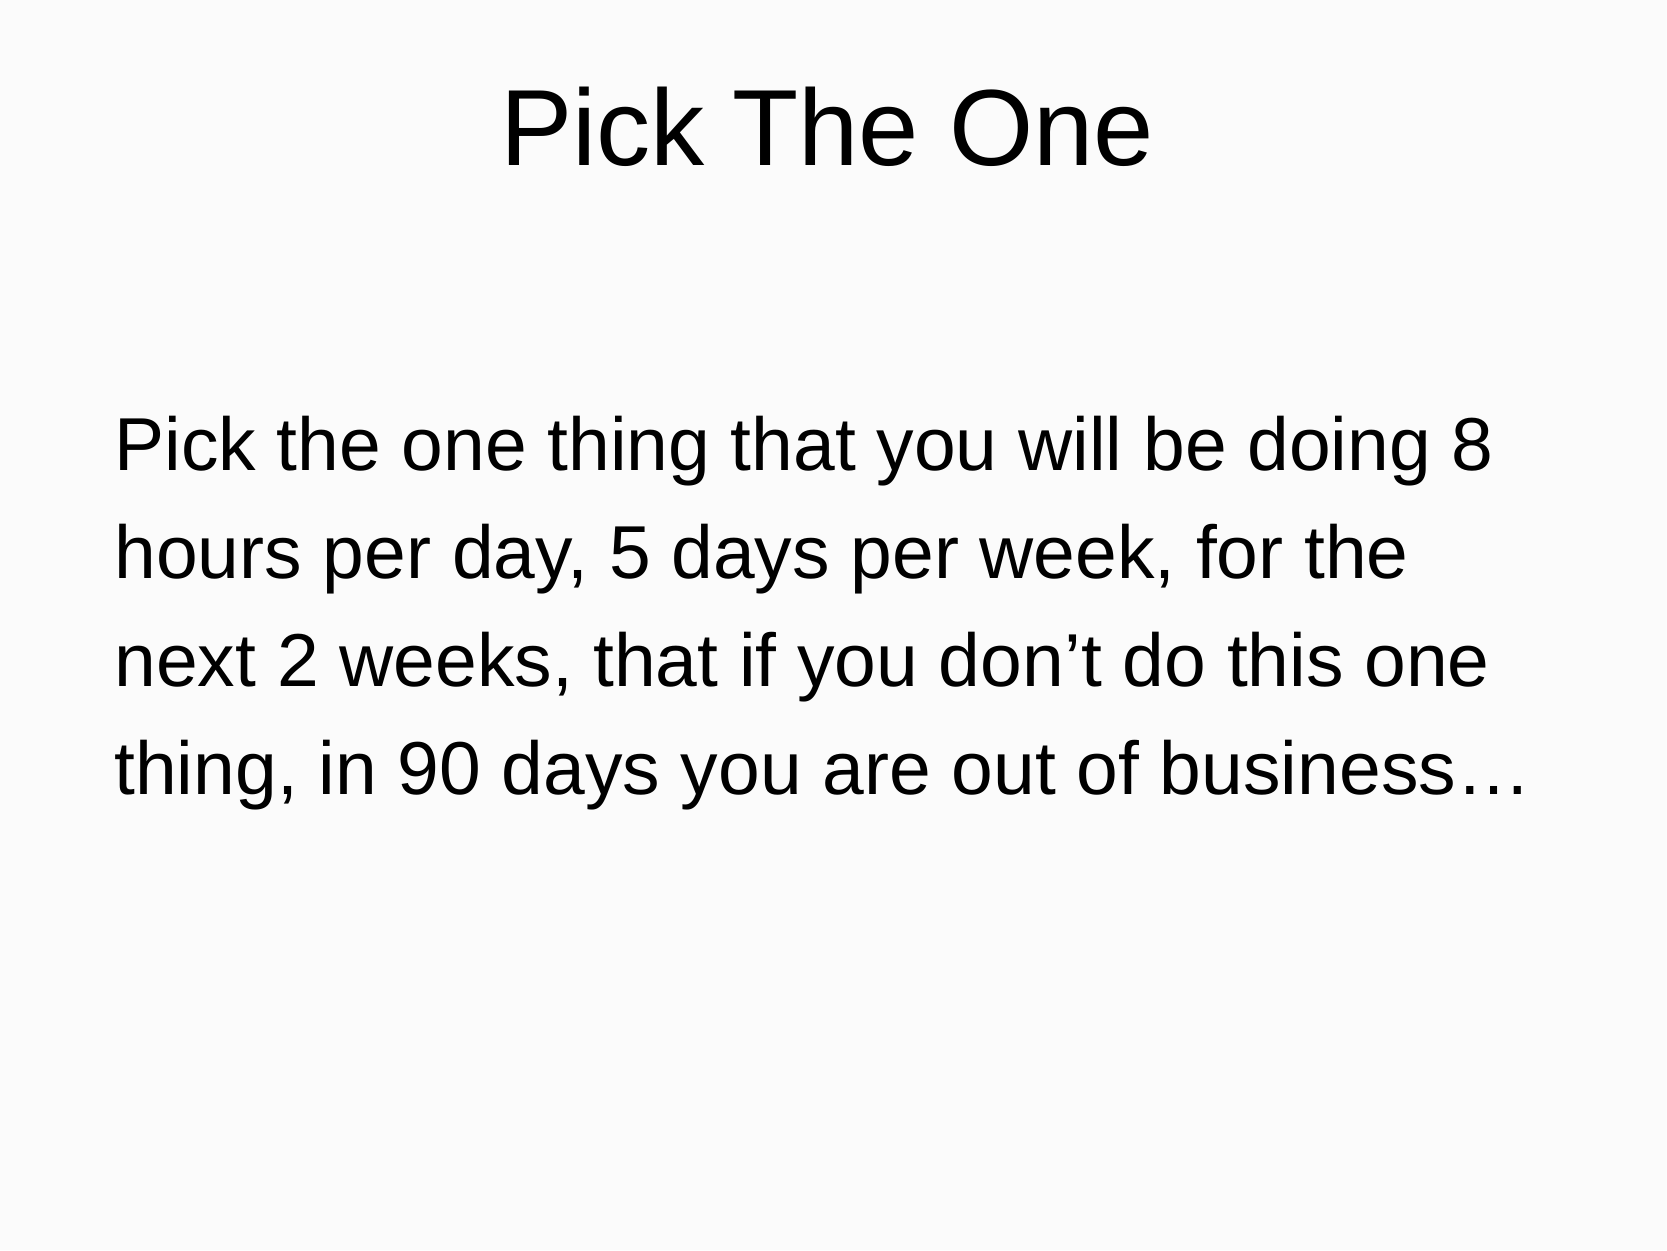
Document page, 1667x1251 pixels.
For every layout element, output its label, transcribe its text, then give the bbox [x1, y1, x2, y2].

list Pick the one thing that you will be doing 8 hours per day, 5 days per week, for the next 2 weeks, that if you don’t do this one thing, in 90 days you are out of business… [108, 249, 1559, 938]
title Pick The One [120, 75, 1534, 249]
